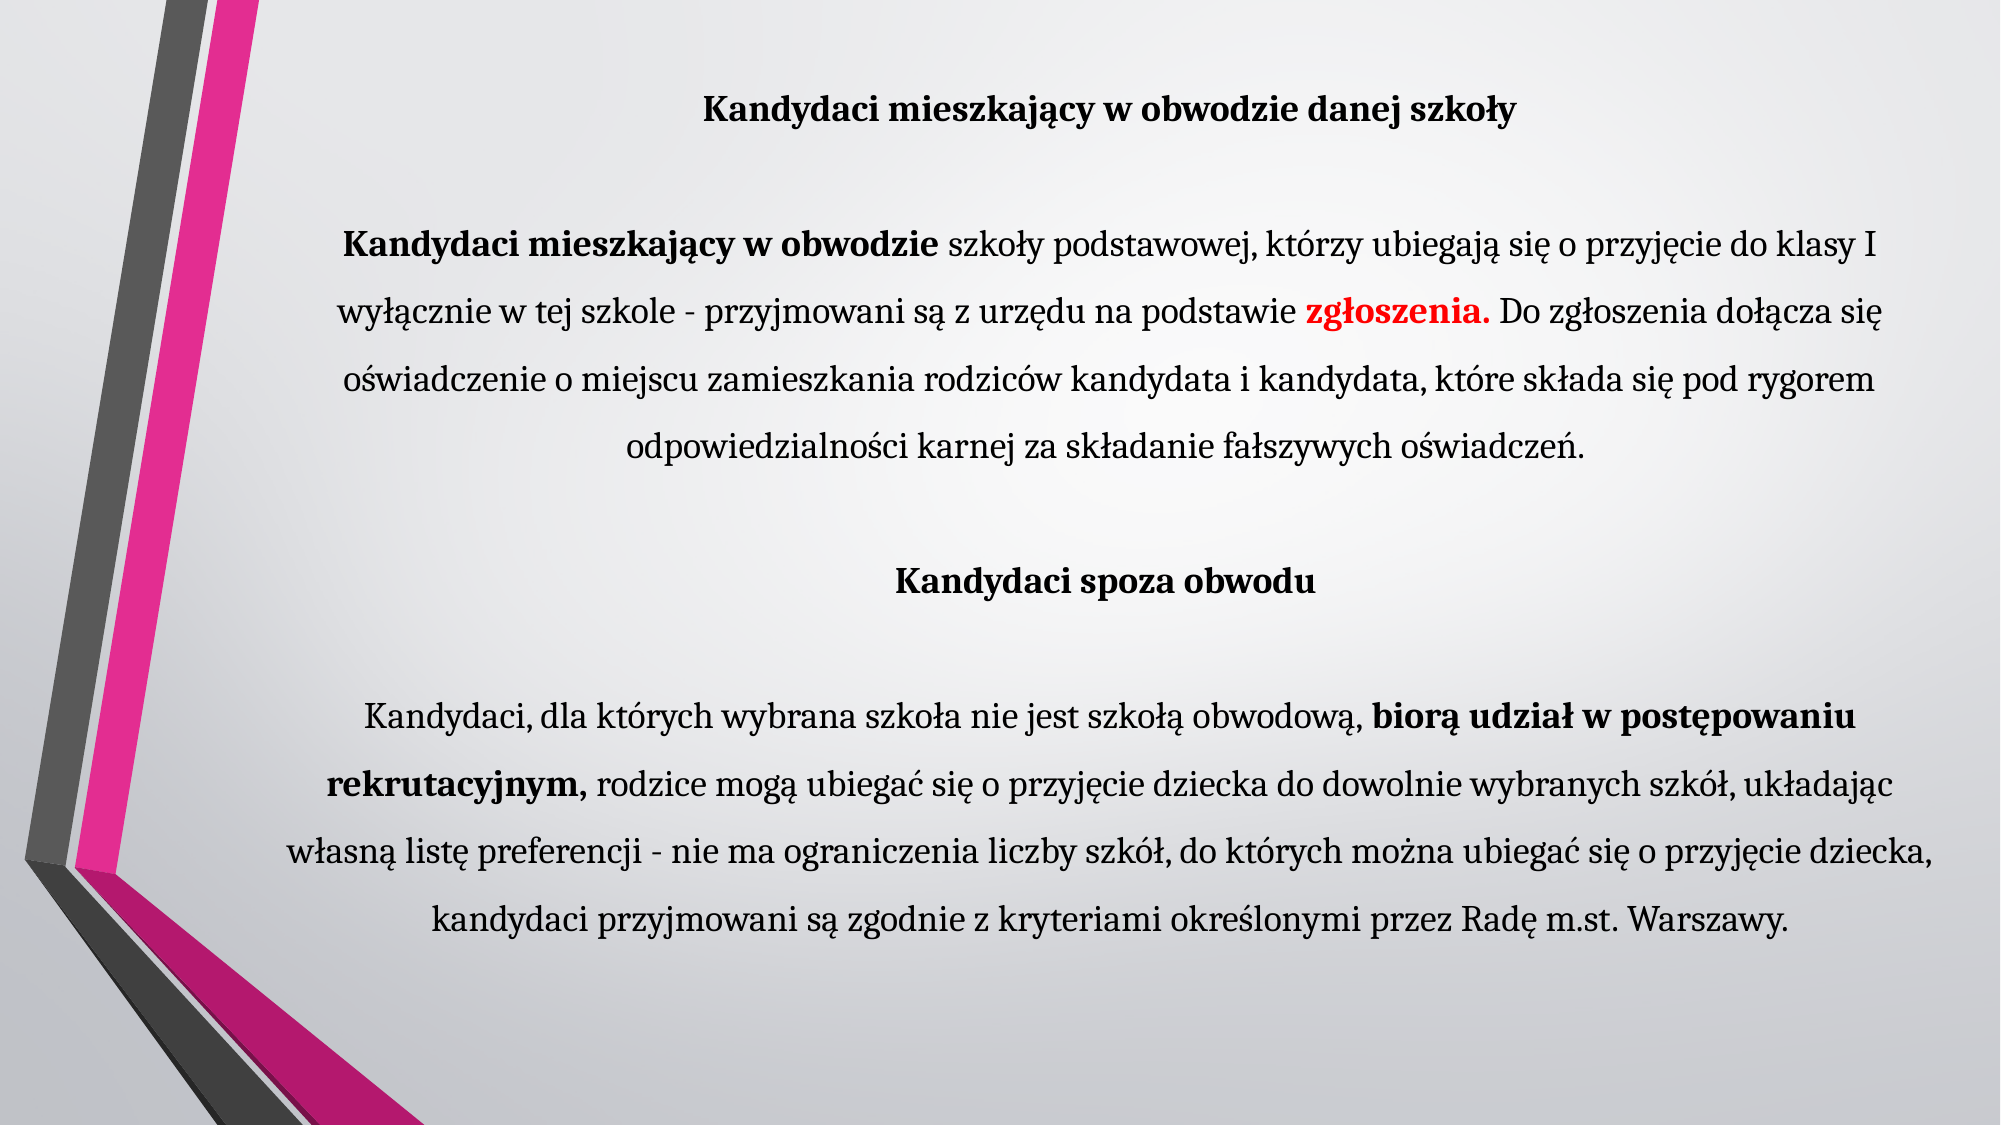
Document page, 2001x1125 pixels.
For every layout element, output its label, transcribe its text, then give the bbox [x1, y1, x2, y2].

text_box Kandydaci mieszkający w obwodzie danej szkoły Kandydaci mieszkający w obwodzie szkoły podstawowej, którzy ubiegają się o przyjęcie do klasy I wyłącznie w tej szkole - przyjmowani są z urzędu na podstawie zgłoszenia. Do zgłoszenia dołącza się oświadczenie o miejscu zamieszkania rodziców kandydata i kandydata, które składa się pod rygorem odpowiedzialności karnej za składanie fałszywych oświadczeń. Kandydaci spoza obwodu Kandydaci, dla których wybrana szkoła nie jest szkołą obwodową, biorą udział w postępowaniu rekrutacyjnym, rodzice mogą ubiegać się o przyjęcie dziecka do dowolnie wybranych szkół, układając własną listę preferencji - nie ma ograniczenia liczby szkół, do których można ubiegać się o przyjęcie dziecka, kandydaci przyjmowani są zgodnie z kryteriami określonymi przez Radę m.st. Warszawy. [259, 76, 1962, 1125]
